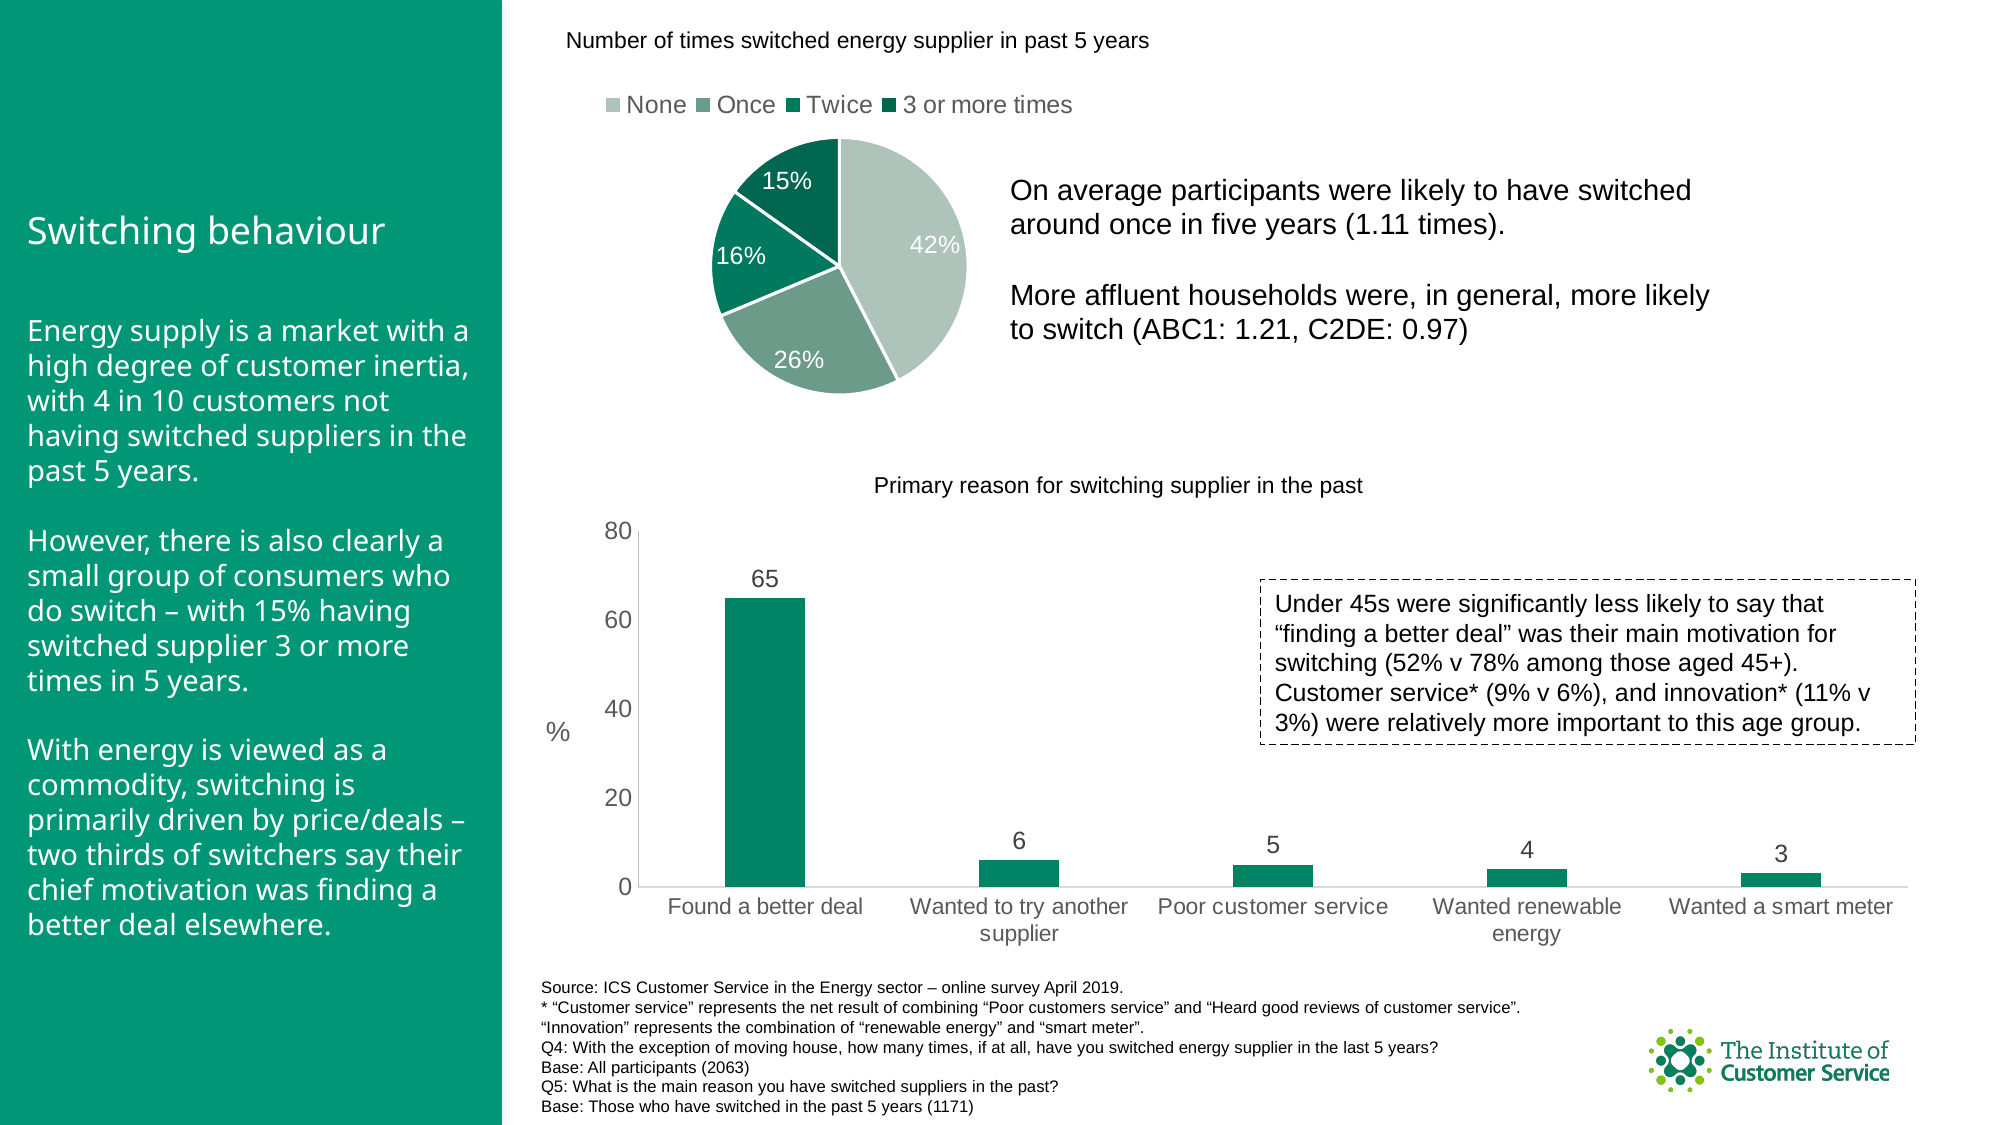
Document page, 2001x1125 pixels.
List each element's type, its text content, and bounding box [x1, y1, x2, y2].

chart [513, 508, 1937, 956]
picture [1649, 1029, 1890, 1092]
chart [582, 68, 1103, 415]
text_box On average participants were likely to have switched around once in five years (1.11 times). More affluent households were, in general, more likely to switch (ABC1: 1.21, C2DE: 0.97) [1106, 163, 1740, 354]
text_box Switching behaviour Energy supply is a market with a high degree of customer inertia, with 4 in 10 customers not having switched suppliers in the past 5 years. However, there is also clearly a small group of consumers who do switch – with 15% having switched supplier 3 or more times in 5 years. With energy is viewed as a commodity, switching is primarily driven by price/deals – two thirds of switchers say their chief motivation was finding a better deal elsewhere. [27, 207, 485, 933]
text_box Source: ICS Customer Service in the Energy sector – online survey April 2019. * “Customer service” represents the net result of combining “Poor customers service” and “Heard good reviews of customer service”. “Innovation” represents the combination of “renewable energy” and “smart meter”. Q4: With the exception of moving house, how many times, if at all, have you switched energy supplier in the last 5 years? Base: All participants (2063) Q5: What is the main reason you have switched suppliers in the past? Base: Those who have switched in the past 5 years (1171) [526, 969, 1619, 1083]
text_box Primary reason for switching supplier in the past [859, 463, 1379, 506]
text_box Number of times switched energy supplier in past 5 years [551, 18, 1166, 61]
